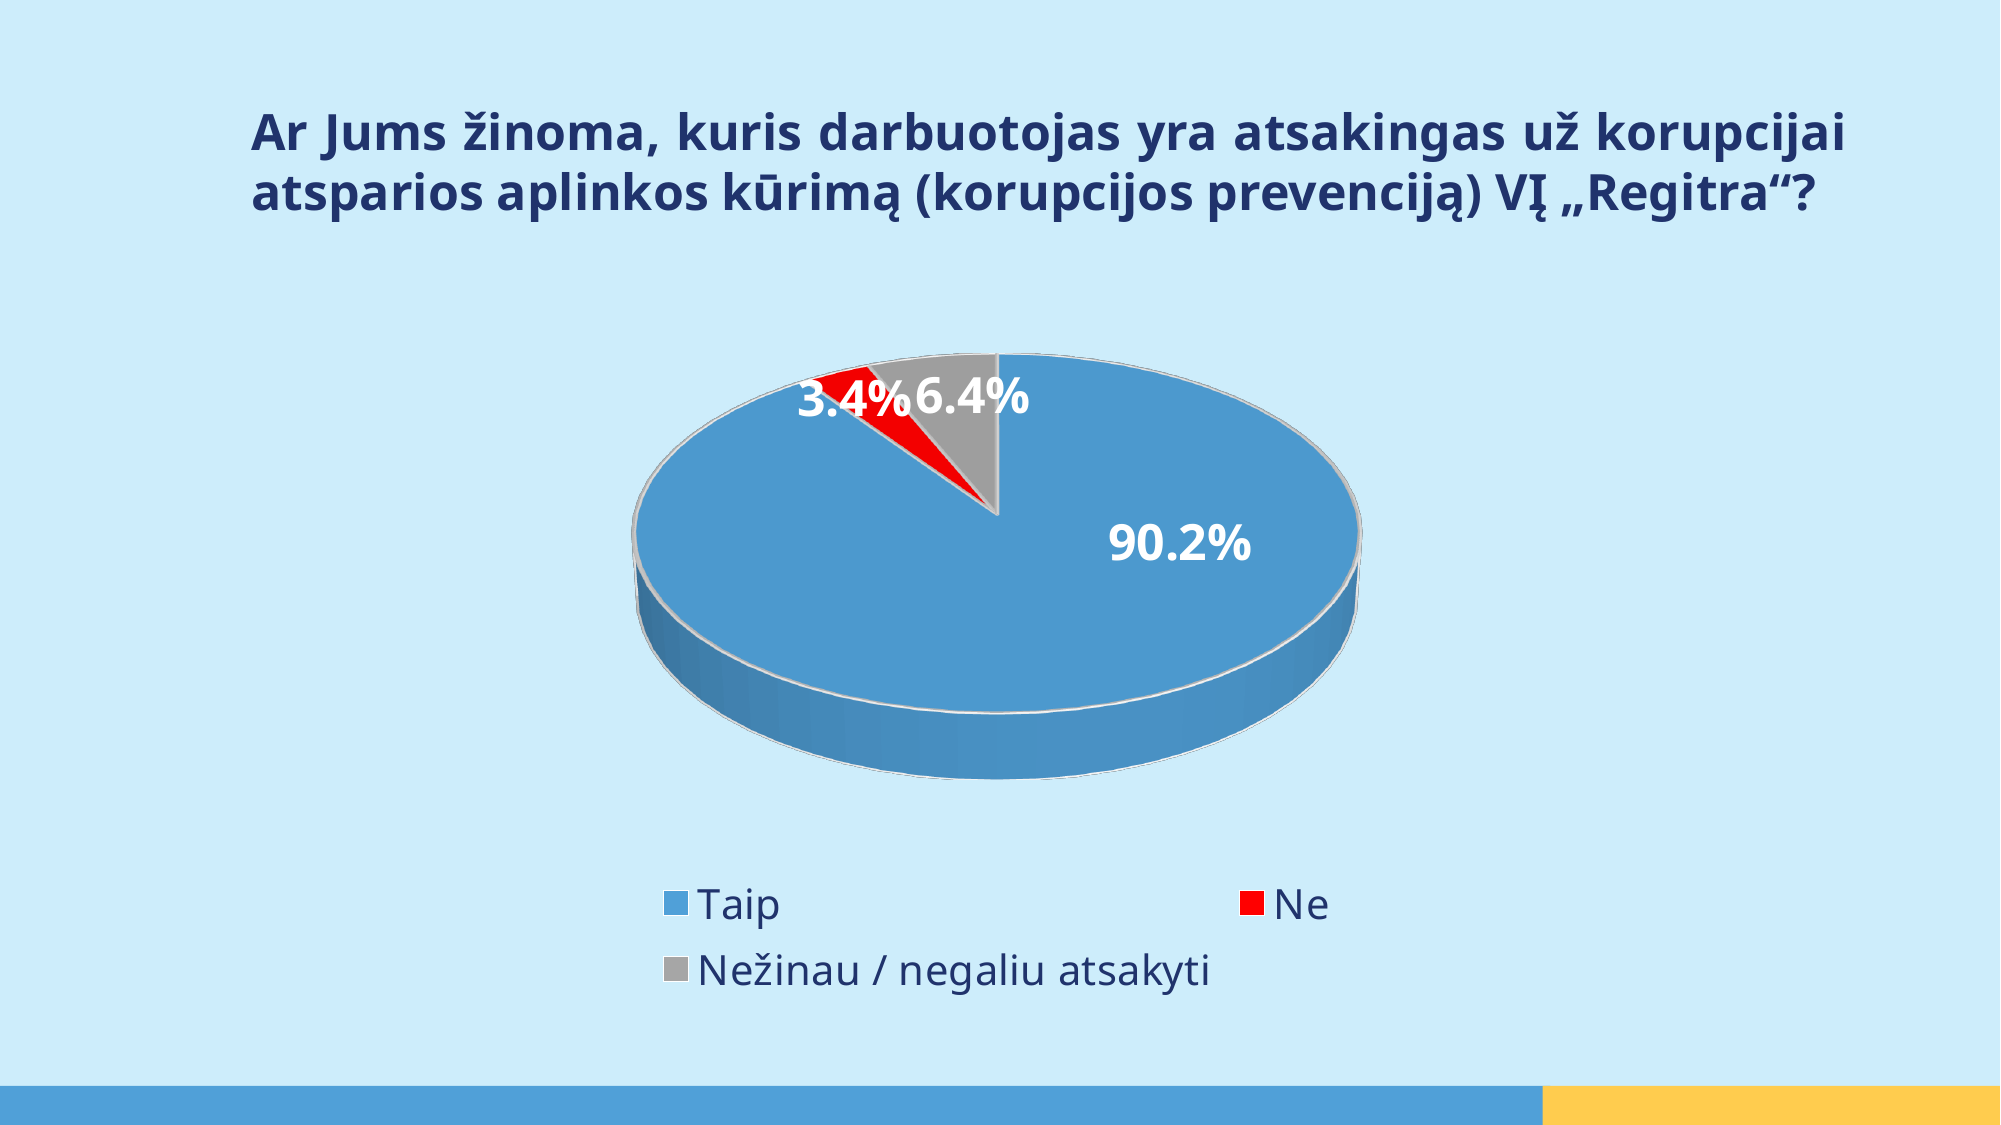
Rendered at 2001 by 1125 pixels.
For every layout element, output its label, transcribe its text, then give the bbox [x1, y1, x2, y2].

text_box Ar Jums žinoma, kuris darbuotojas yra atsakingas už korupcijai atsparios aplinkos kūrimą (korupcijos prevenciją) VĮ „Regitra“? [236, 93, 1862, 228]
chart [326, 273, 1667, 1007]
text_box [0, 1085, 1542, 1125]
text_box [1542, 1085, 2000, 1125]
